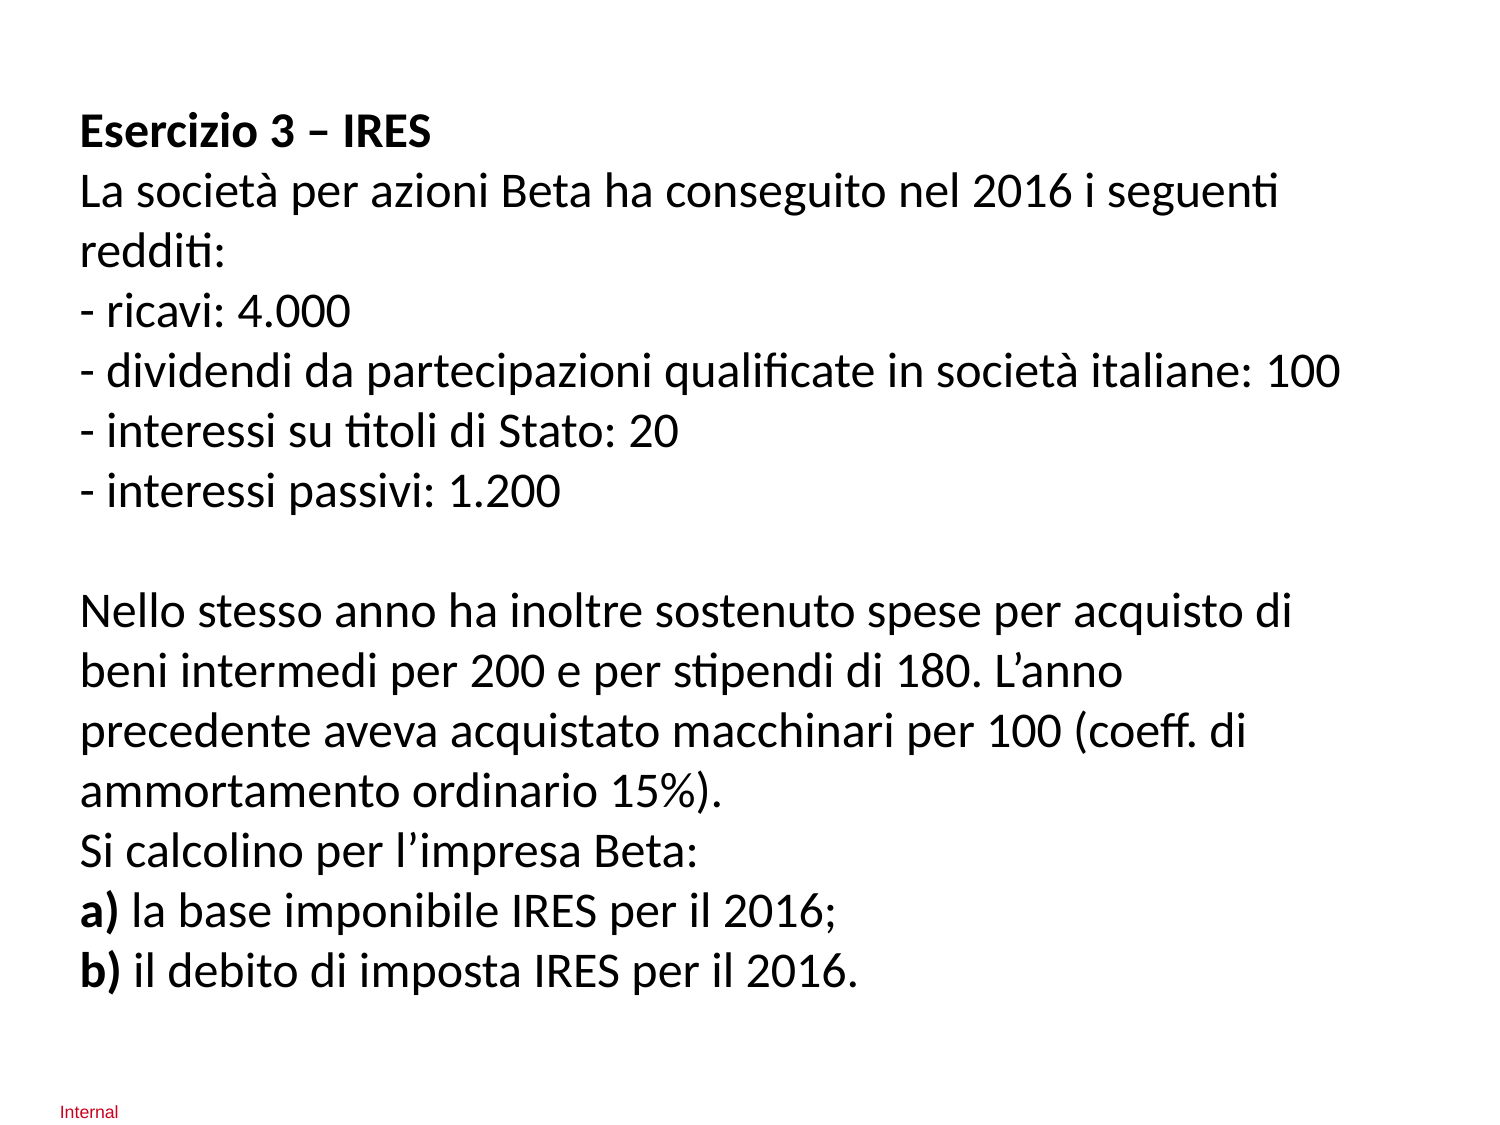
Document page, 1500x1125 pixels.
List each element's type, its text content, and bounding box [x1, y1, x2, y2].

text_box Esercizio 3 – IRES La società per azioni Beta ha conseguito nel 2016 i seguenti redditi: - ricavi: 4.000 - dividendi da partecipazioni qualificate in società italiane: 100 - interessi su titoli di Stato: 20 - interessi passivi: 1.200 Nello stesso anno ha inoltre sostenuto spese per acquisto di beni intermedi per 200 e per stipendi di 180. L’anno precedente aveva acquistato macchinari per 100 (coeff. di ammortamento ordinario 15%). Si calcolino per l’impresa Beta: a) la base imponibile IRES per il 2016; b) il debito di imposta IRES per il 2016. [64, 90, 1365, 1005]
